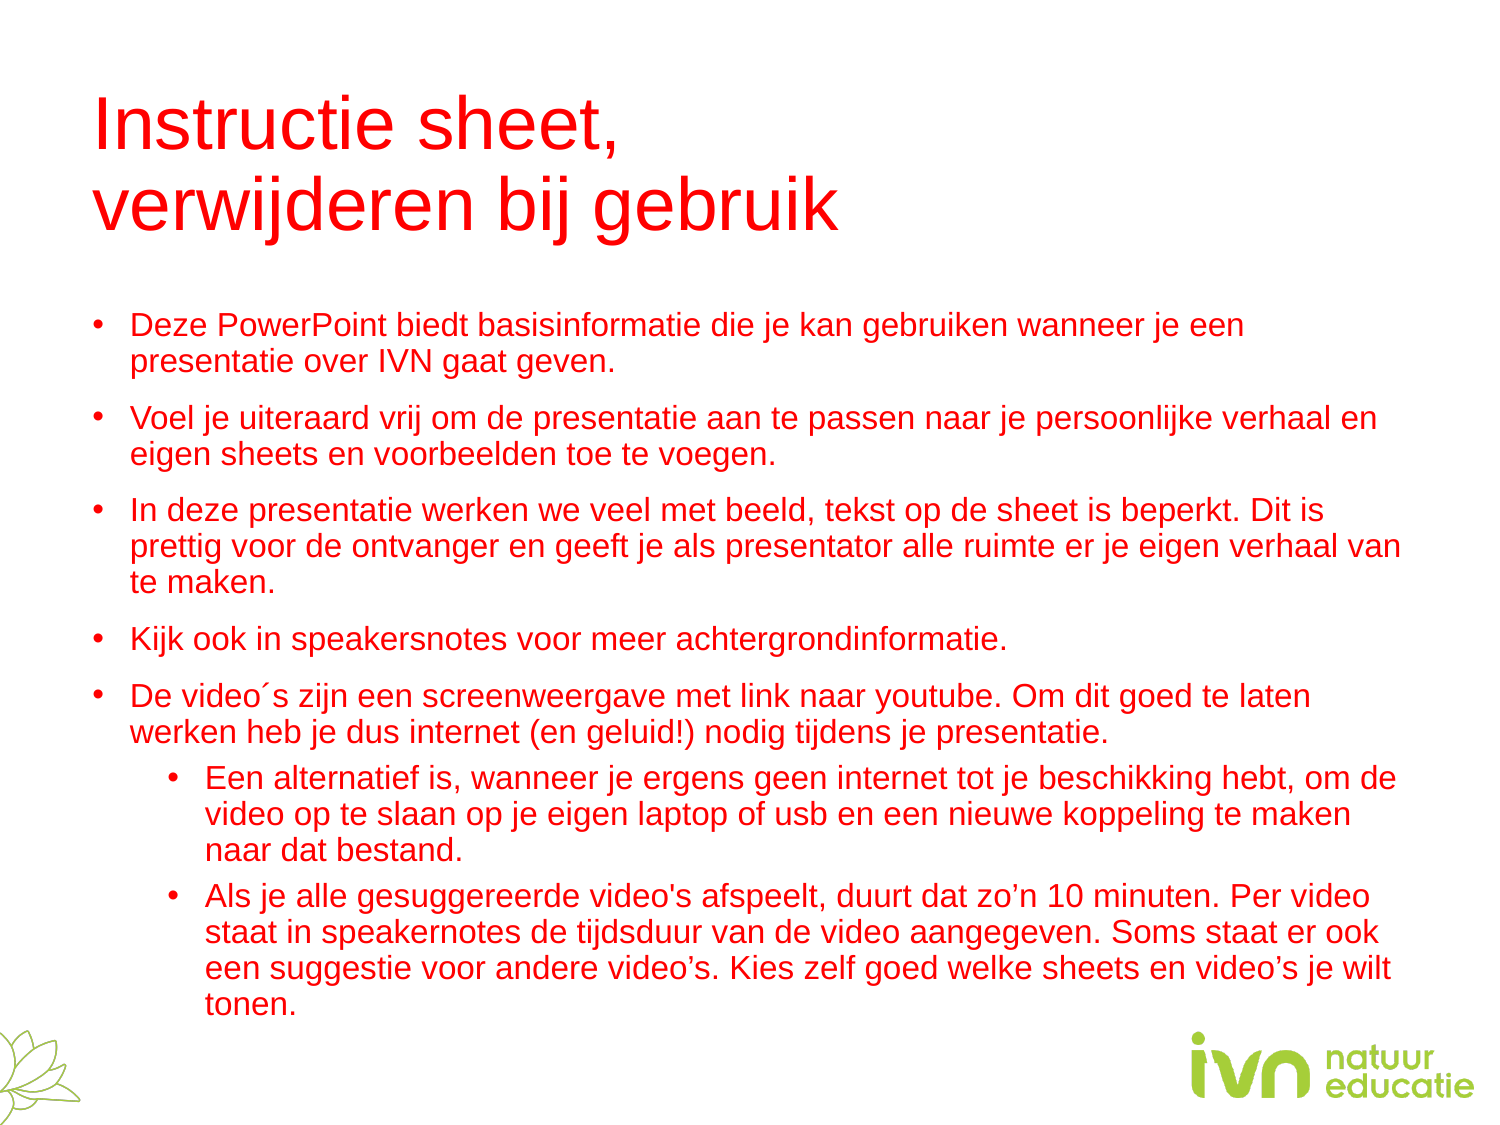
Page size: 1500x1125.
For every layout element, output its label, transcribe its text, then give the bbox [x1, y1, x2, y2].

title Instructie sheet, verwijderen bij gebruik [92, 84, 1408, 191]
list Deze PowerPoint biedt basisinformatie die je kan gebruiken wanneer je een presentatie over IVN gaat geven. Voel je uiteraard vrij om de presentatie aan te passen naar je persoonlijke verhaal en eigen sheets en voorbeelden toe te voegen. In deze presentatie werken we veel met beeld, tekst op de sheet is beperkt. Dit is prettig voor de ontvanger en geeft je als presentator alle ruimte er je eigen verhaal van te maken. Kijk ook in speakersnotes voor meer achtergrondinformatie. De video´s zijn een screenweergave met link naar youtube. Om dit goed te laten werken heb je dus internet (en geluid!) nodig tijdens je presentatie. Een alternatief is, wanneer je ergens geen internet tot je beschikking hebt, om de video op te slaan op je eigen laptop of usb en een nieuwe koppeling te maken naar dat bestand. Als je alle gesuggereerde video's afspeelt, duurt dat zo’n 10 minuten. Per video staat in speakernotes de tijdsduur van de video aangegeven. Soms staat er ook een suggestie voor andere video’s. Kies zelf goed welke sheets en video’s je wilt tonen. [92, 307, 1408, 982]
